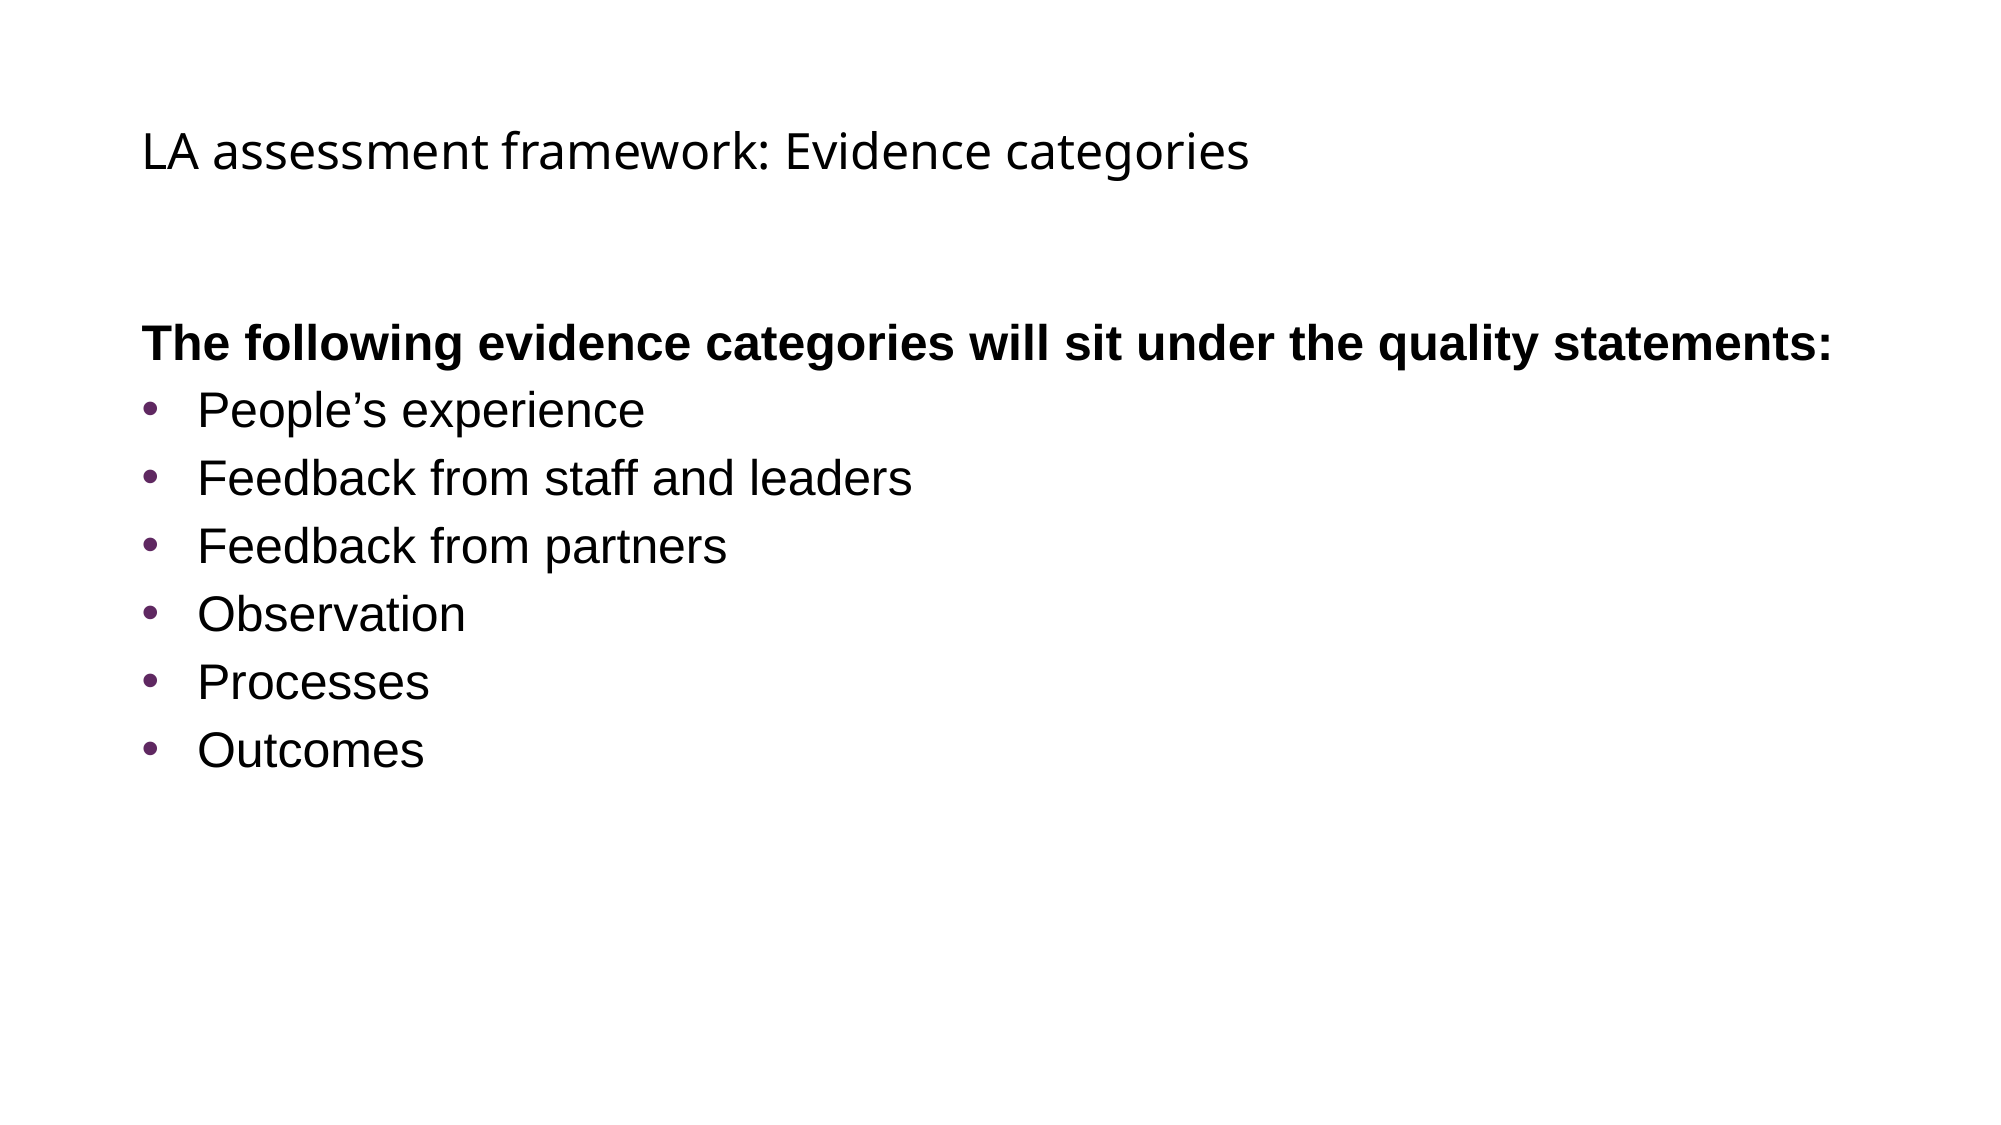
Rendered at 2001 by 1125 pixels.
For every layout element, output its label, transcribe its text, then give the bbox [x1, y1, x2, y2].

title LA assessment framework: Evidence categories [141, 79, 1362, 229]
text_box The following evidence categories will sit under the quality statements: People’s experience Feedback from staff and leaders Feedback from partners Observation Processes Outcomes [141, 713, 1984, 863]
list [94, 360, 1906, 1125]
